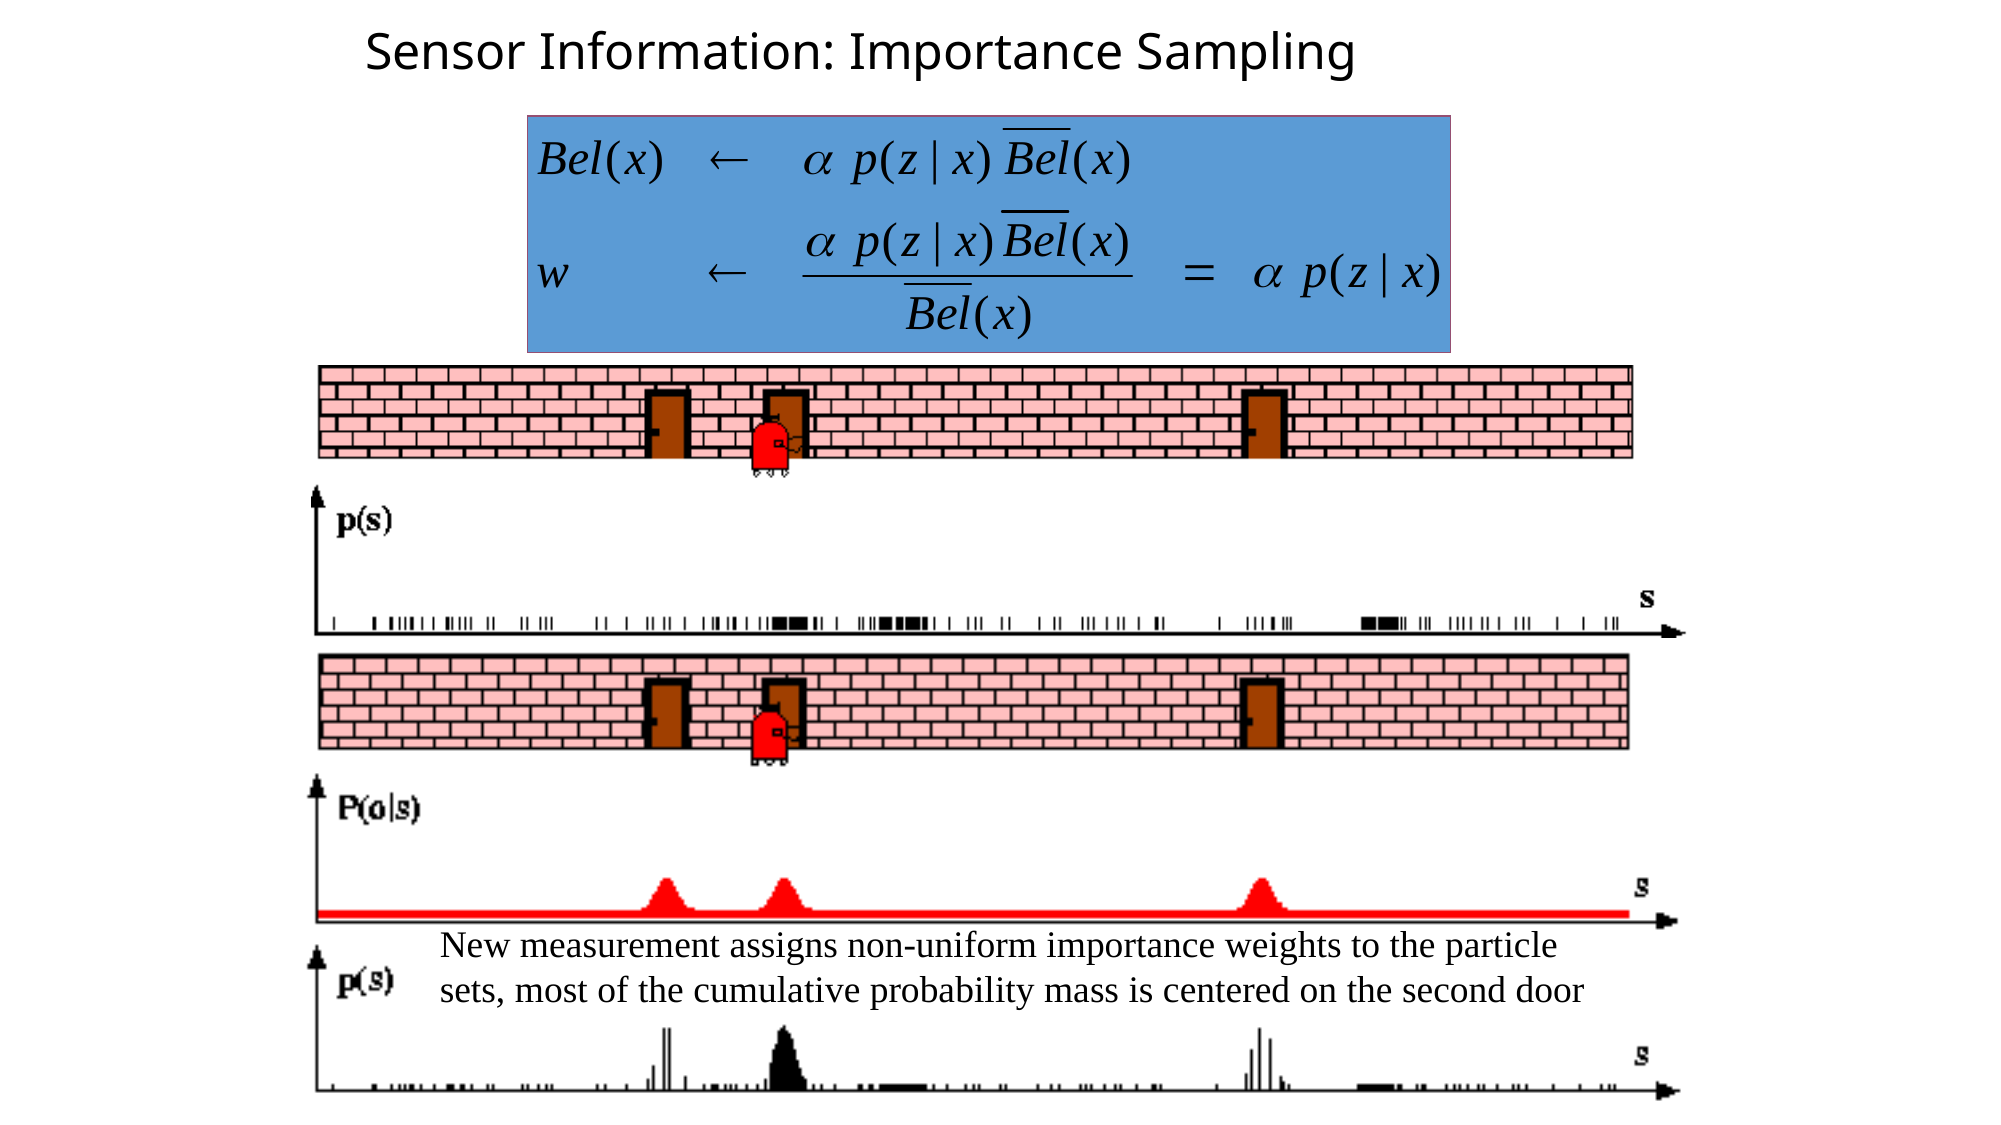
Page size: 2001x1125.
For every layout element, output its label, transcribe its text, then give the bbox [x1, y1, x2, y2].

picture [287, 649, 1713, 1125]
text_box [312, 39, 1588, 221]
picture [311, 365, 1688, 638]
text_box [528, 116, 1450, 352]
title Sensor Information: Importance Sampling [350, 15, 1732, 91]
